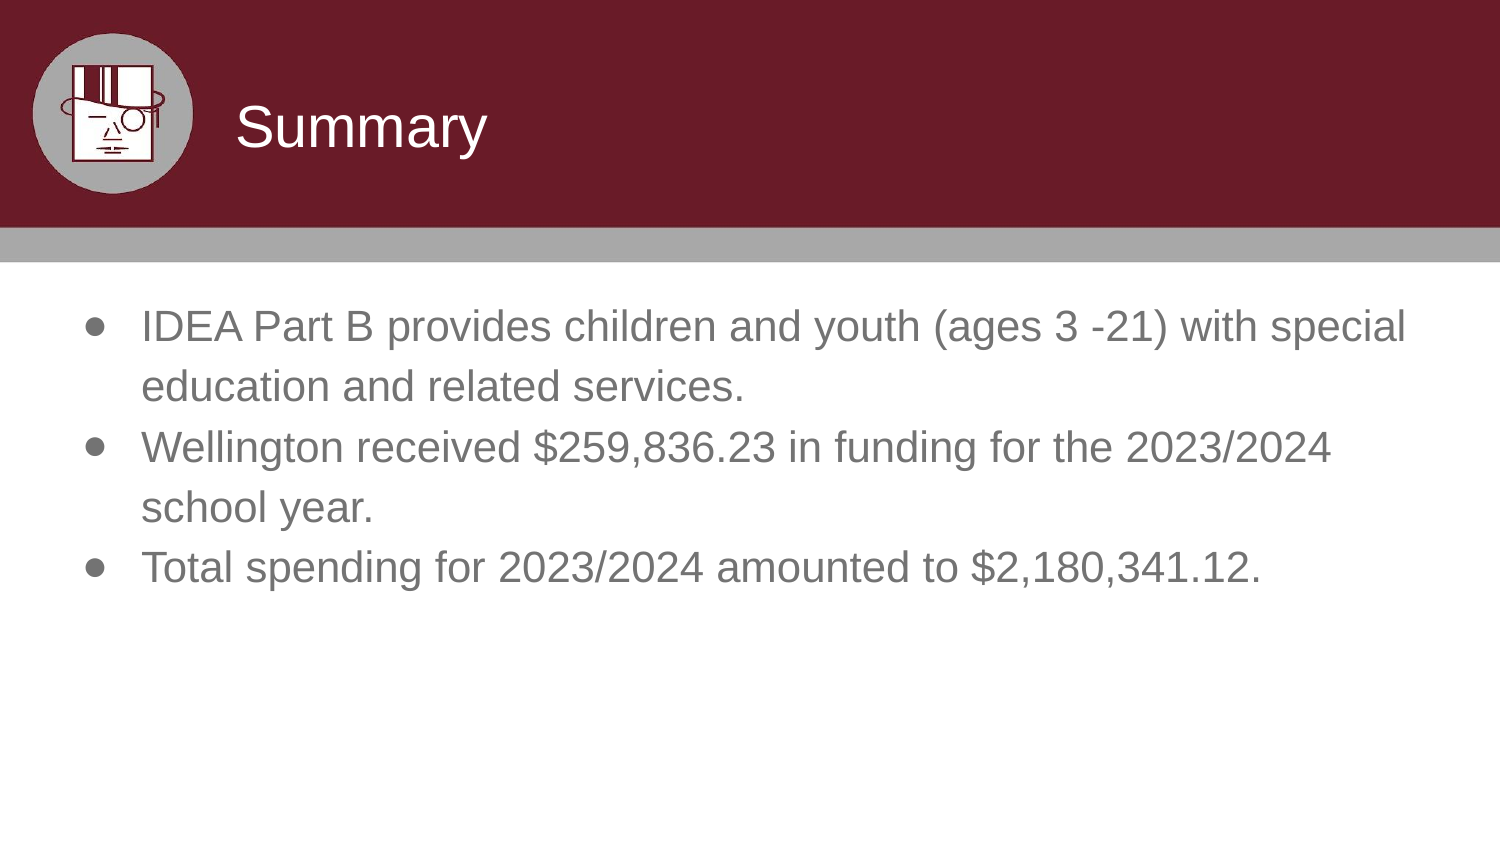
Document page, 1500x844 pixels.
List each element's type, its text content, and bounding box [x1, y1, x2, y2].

title Summary [220, 72, 1449, 167]
picture [0, 0, 1500, 844]
list IDEA Part B provides children and youth (ages 3 -21) with special education and related services. Wellington received $259,836.23 in funding for the 2023/2024 school year. Total spending for 2023/2024 amounted to $2,180,341.12. [51, 274, 1449, 823]
